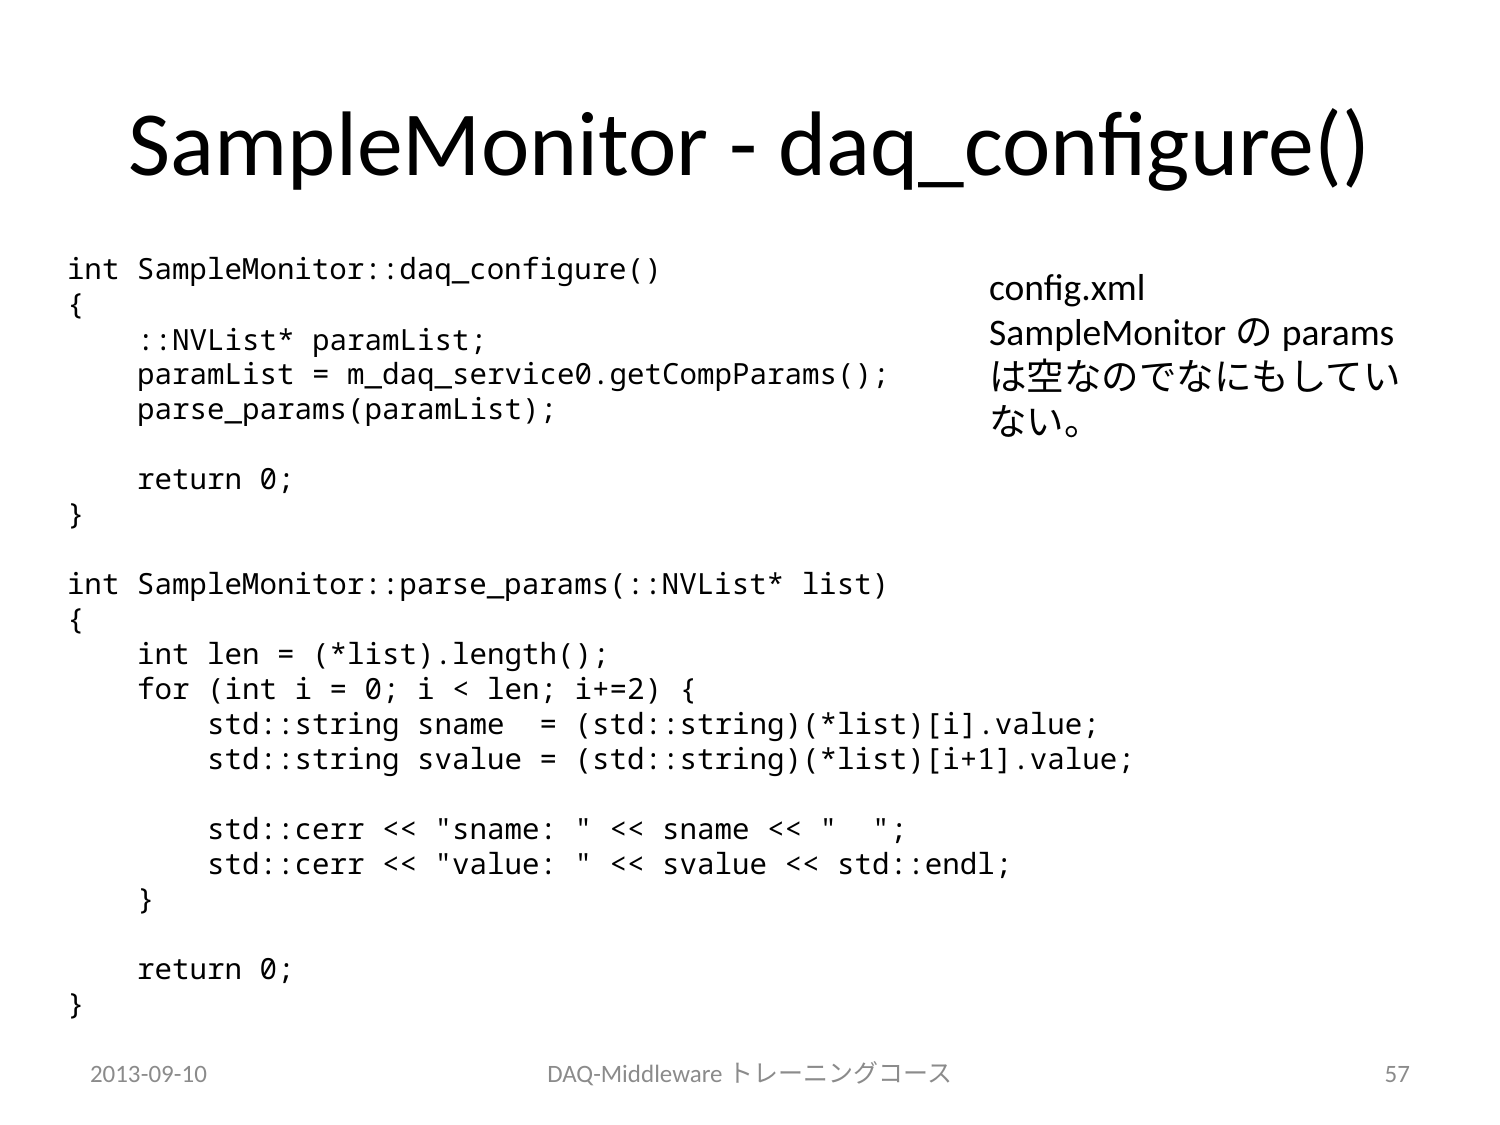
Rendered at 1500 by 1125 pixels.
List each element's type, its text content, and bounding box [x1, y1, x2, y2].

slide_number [75, 1042, 425, 1103]
title SampleMonitor - daq_configure() [75, 45, 1425, 233]
slide_number 57 [1074, 1042, 1425, 1103]
text_box int SampleMonitor::daq_configure() { ::NVList* paramList; paramList = m_daq_service0.getCompParams(); parse_params(paramList); return 0; } int SampleMonitor::parse_params(::NVList* list) { int len = (*list).length(); for (int i = 0; i < len; i+=2) { std::string sname = (std::string)(*list)[i].value; std::string svalue = (std::string)(*list)[i+1].value; std::cerr << "sname: " << sname << " "; std::cerr << "value: " << svalue << std::endl; } return 0; } [52, 243, 1150, 1028]
text_box config.xml SampleMonitorのparamsは空なのでなにもしていない。 [974, 255, 1434, 451]
footer DAQ-Middlewareトレーニングコース [472, 1042, 1028, 1103]
